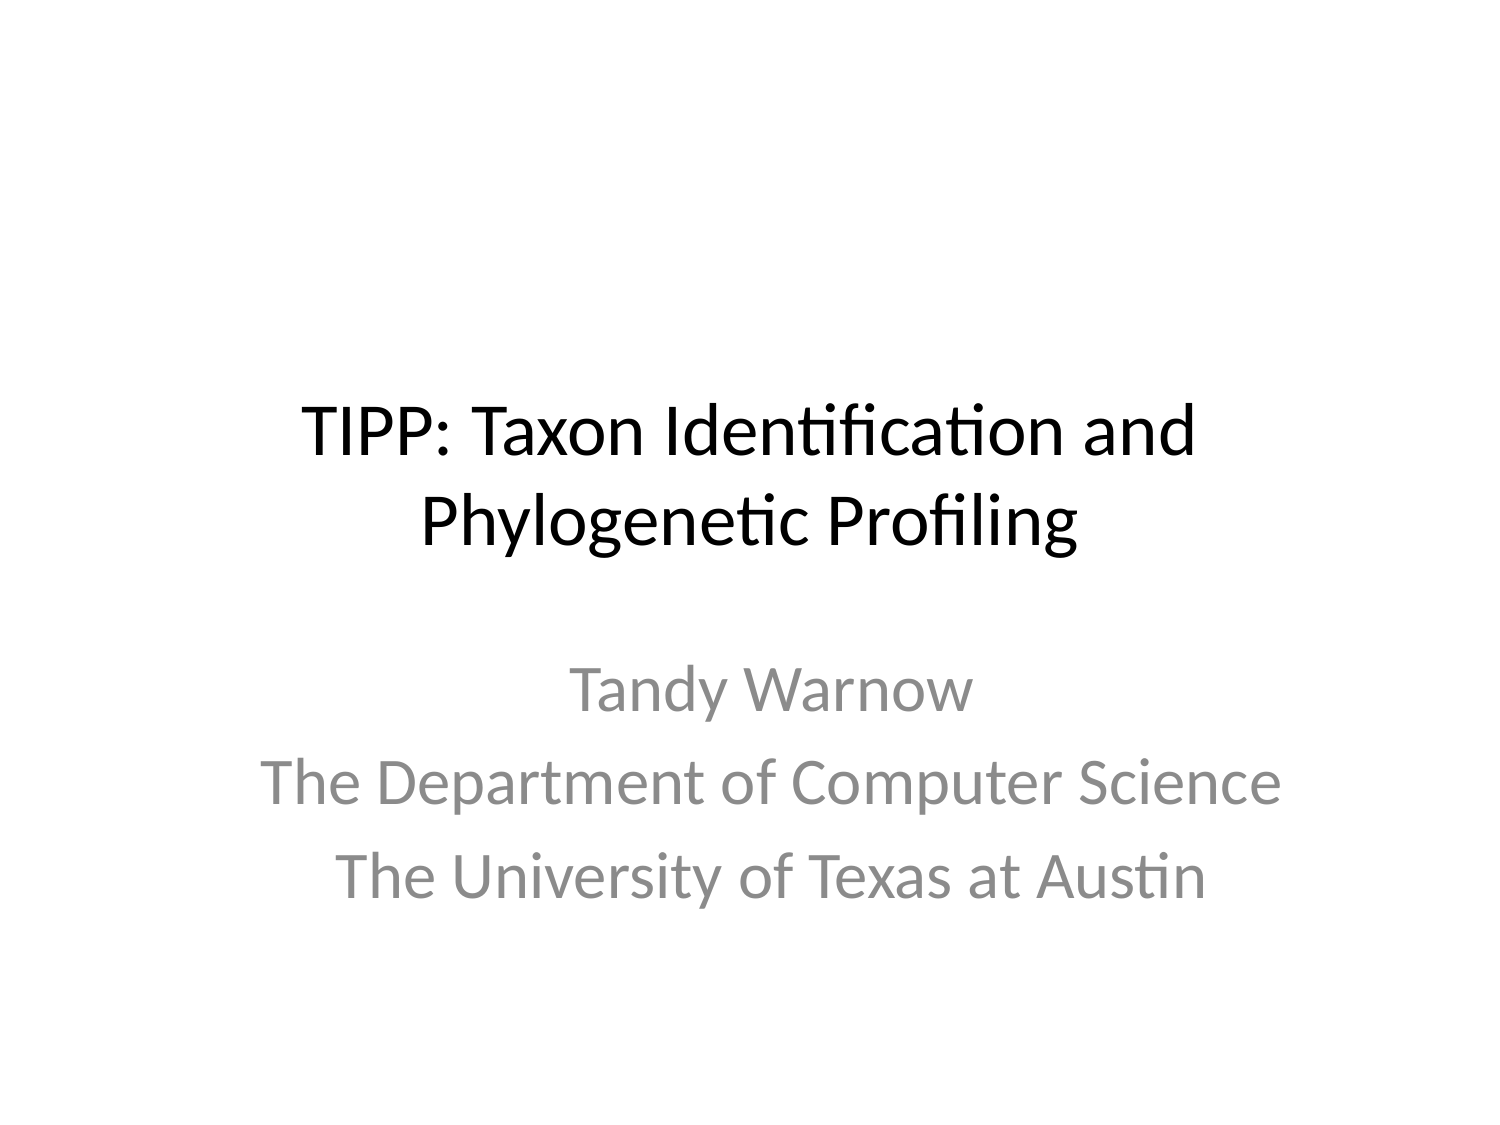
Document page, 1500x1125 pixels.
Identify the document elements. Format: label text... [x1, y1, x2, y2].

subtitle Tandy Warnow The Department of Computer Science The University of Texas at Austin [121, 637, 1422, 925]
title TIPP: Taxon Identification and Phylogenetic Profiling [112, 349, 1388, 591]
